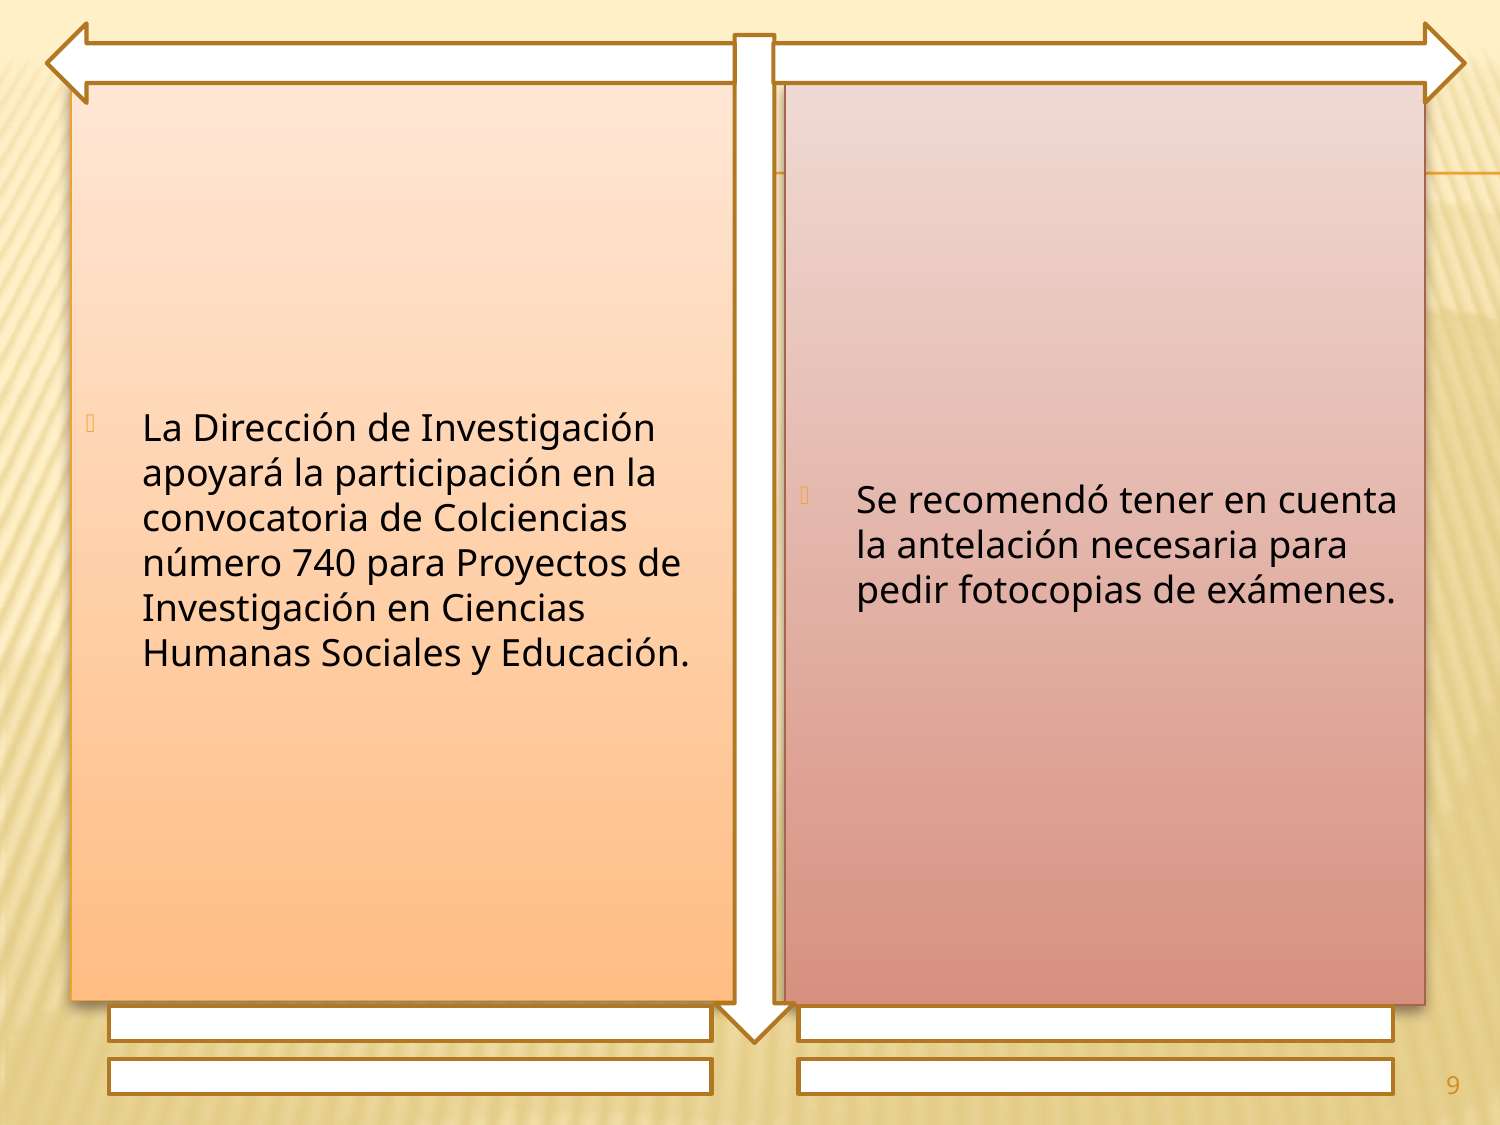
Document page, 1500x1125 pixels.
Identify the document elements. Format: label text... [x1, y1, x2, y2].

slide_number 9 [1350, 1062, 1475, 1103]
list La Dirección de Investigación apoyará la participación en la convocatoria de Colciencias número 740 para Proyectos de Investigación en Ciencias Humanas Sociales y Educación. [70, 86, 732, 1001]
text_box [796, 1057, 1395, 1096]
text_box [44, 21, 737, 105]
text_box [712, 32, 797, 1046]
text_box [796, 1004, 1395, 1043]
list Se recomendó tener en cuenta la antelación necesaria para pedir fotocopias de exámenes. [784, 86, 1426, 1006]
text_box [107, 1004, 714, 1043]
text_box [107, 1057, 714, 1096]
text_box [771, 21, 1467, 105]
